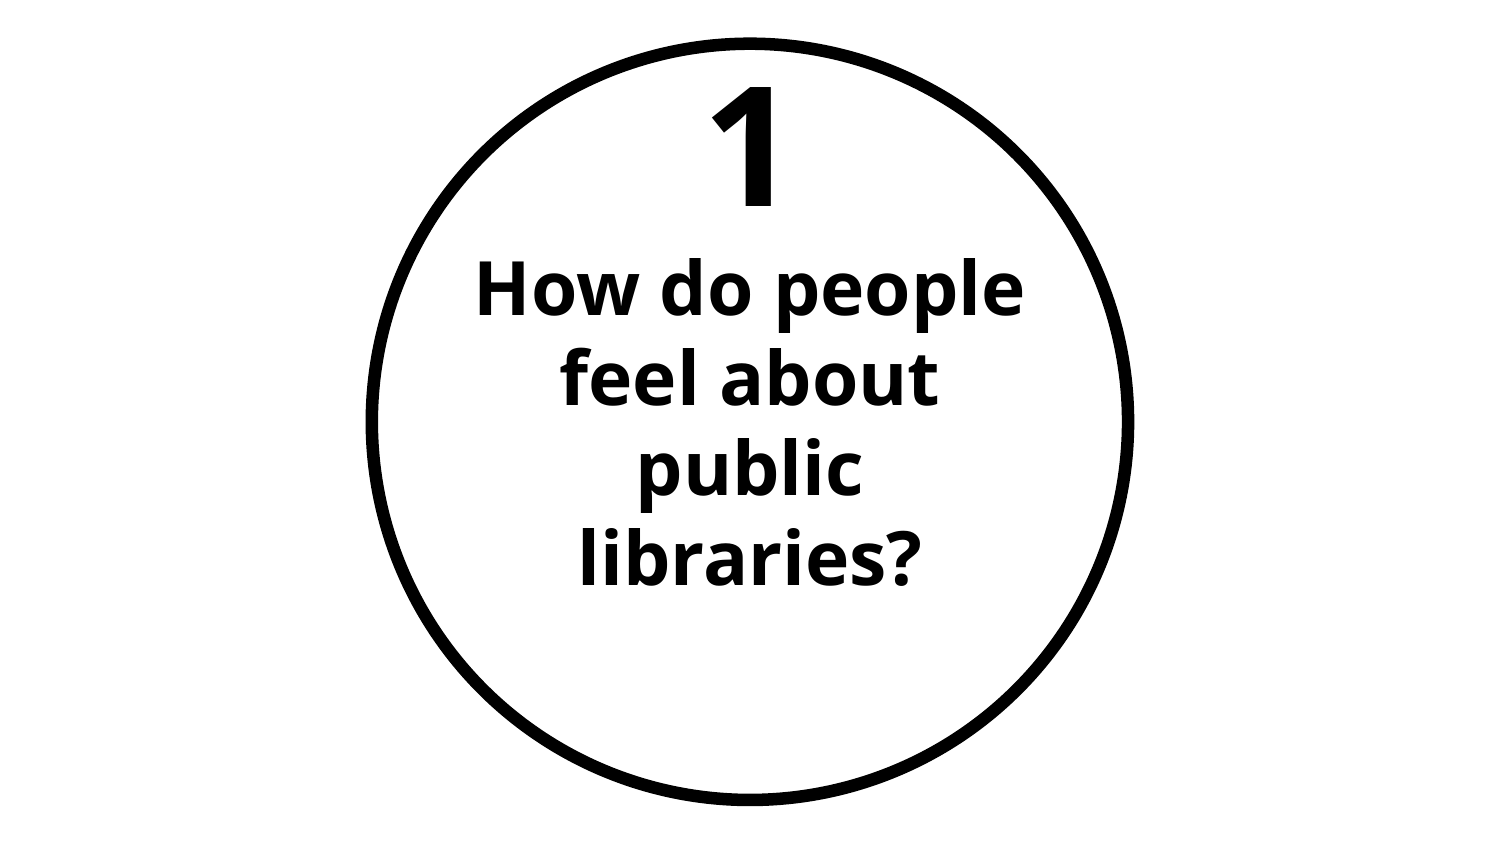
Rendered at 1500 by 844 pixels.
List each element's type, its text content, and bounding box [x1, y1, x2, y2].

title 1 How do people feel about public libraries? [448, 424, 1052, 616]
